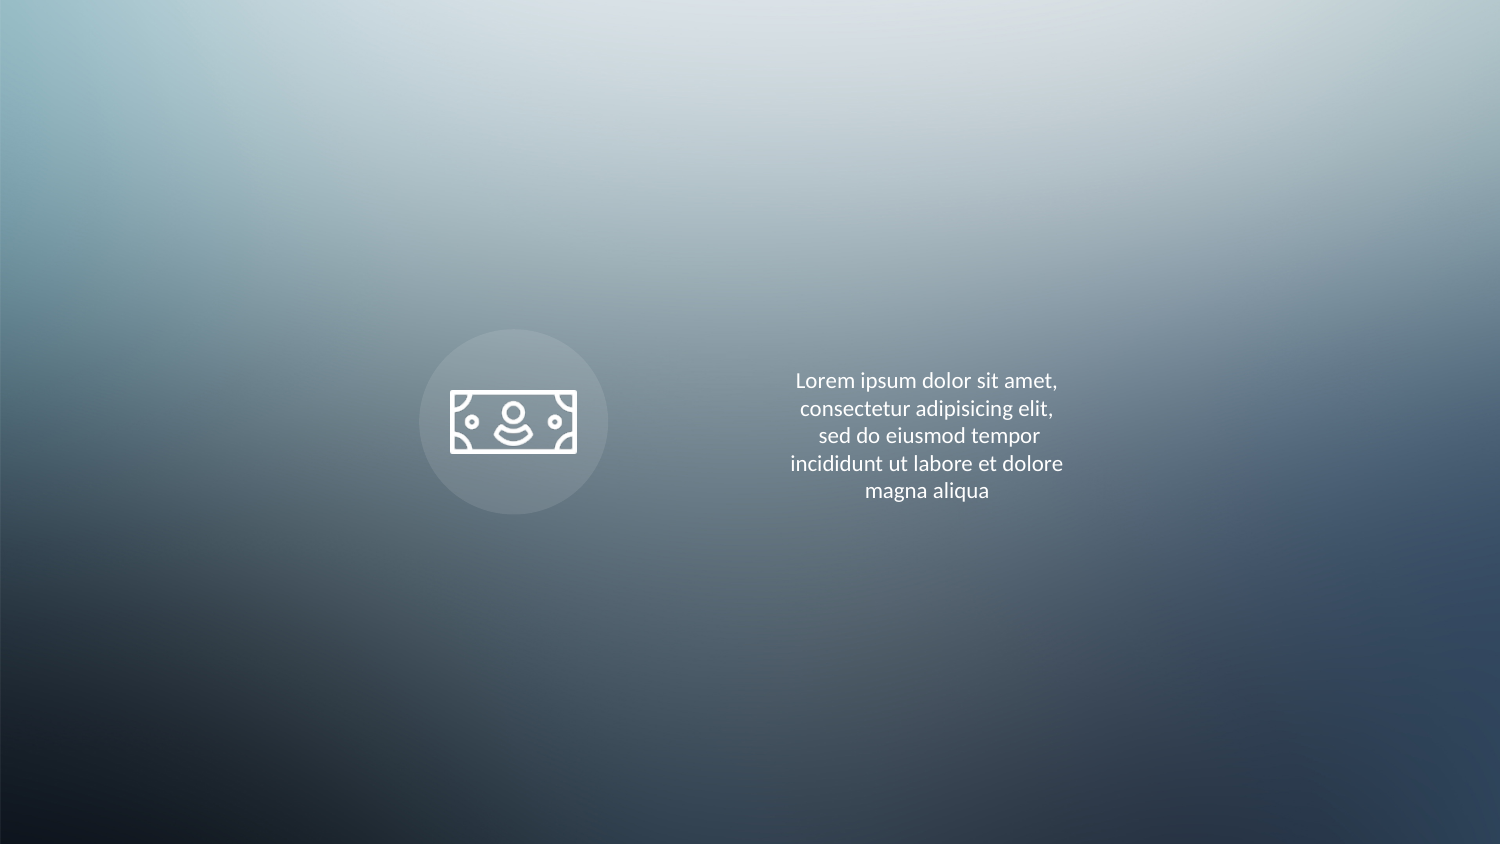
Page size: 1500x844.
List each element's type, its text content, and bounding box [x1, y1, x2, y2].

text_box Lorem ipsum dolor sit amet, consectetur adipisicing elit, sed do eiusmod tempor incididunt ut labore et dolore magna aliqua [750, 358, 1105, 511]
picture [0, 0, 1500, 844]
text_box [417, 327, 611, 517]
